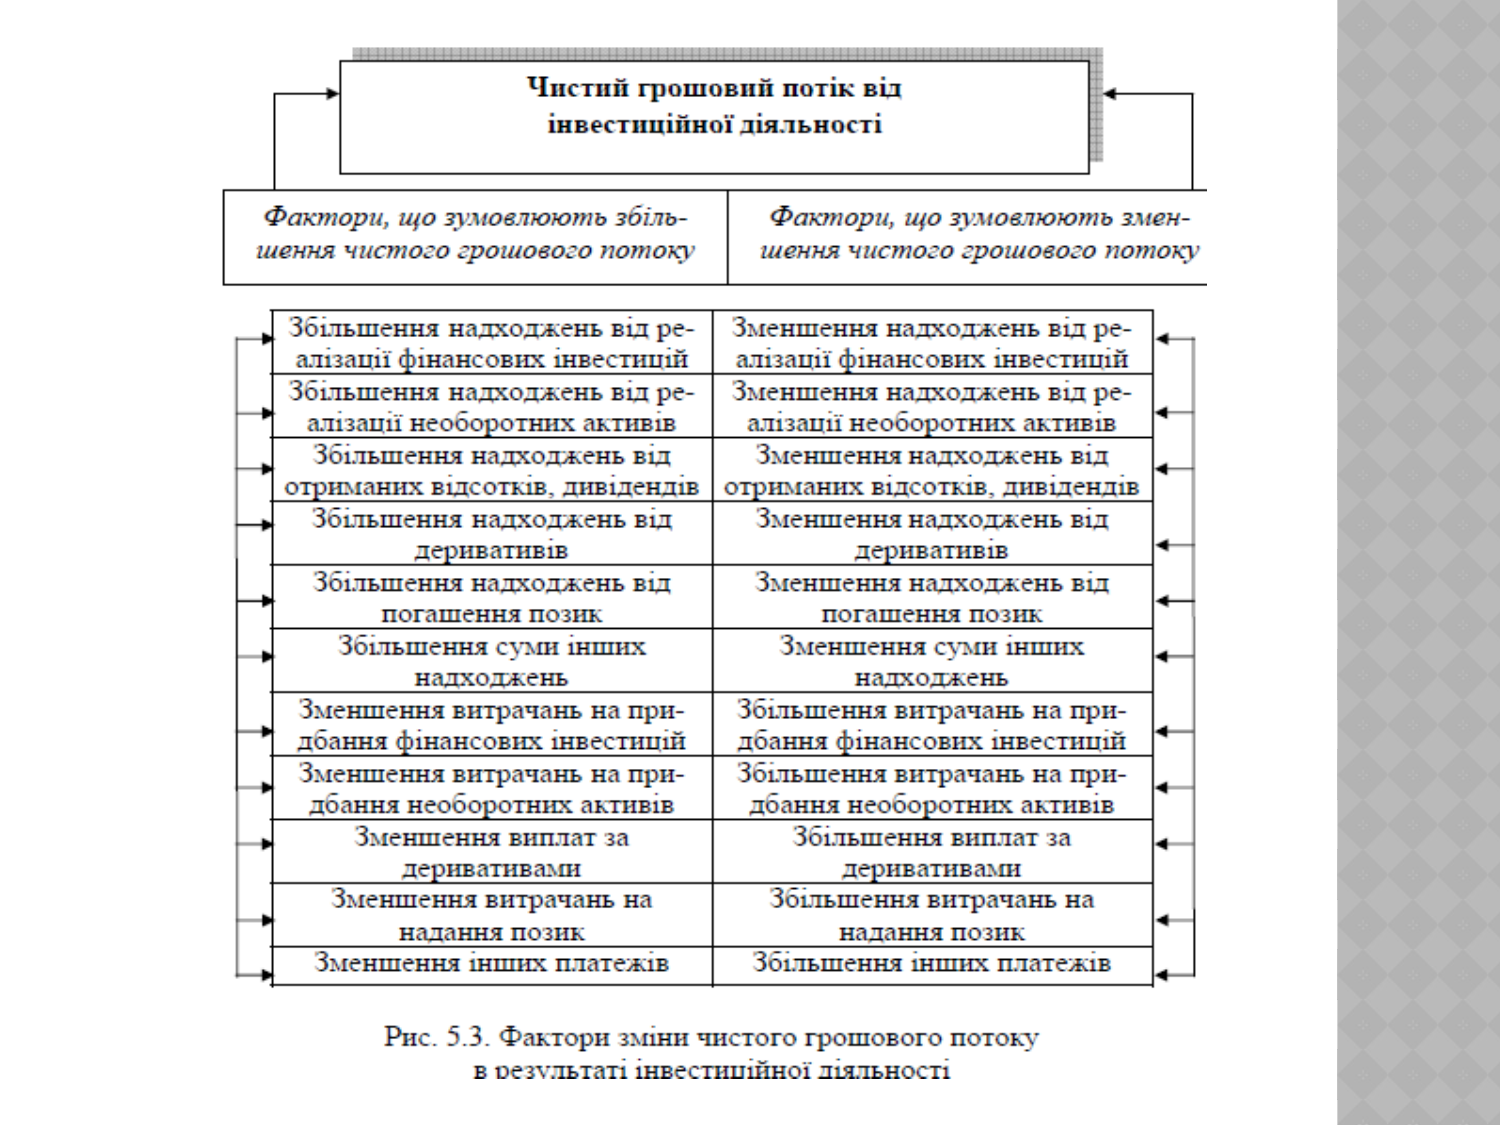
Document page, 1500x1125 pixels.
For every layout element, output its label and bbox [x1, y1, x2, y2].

picture [210, 46, 1208, 1079]
